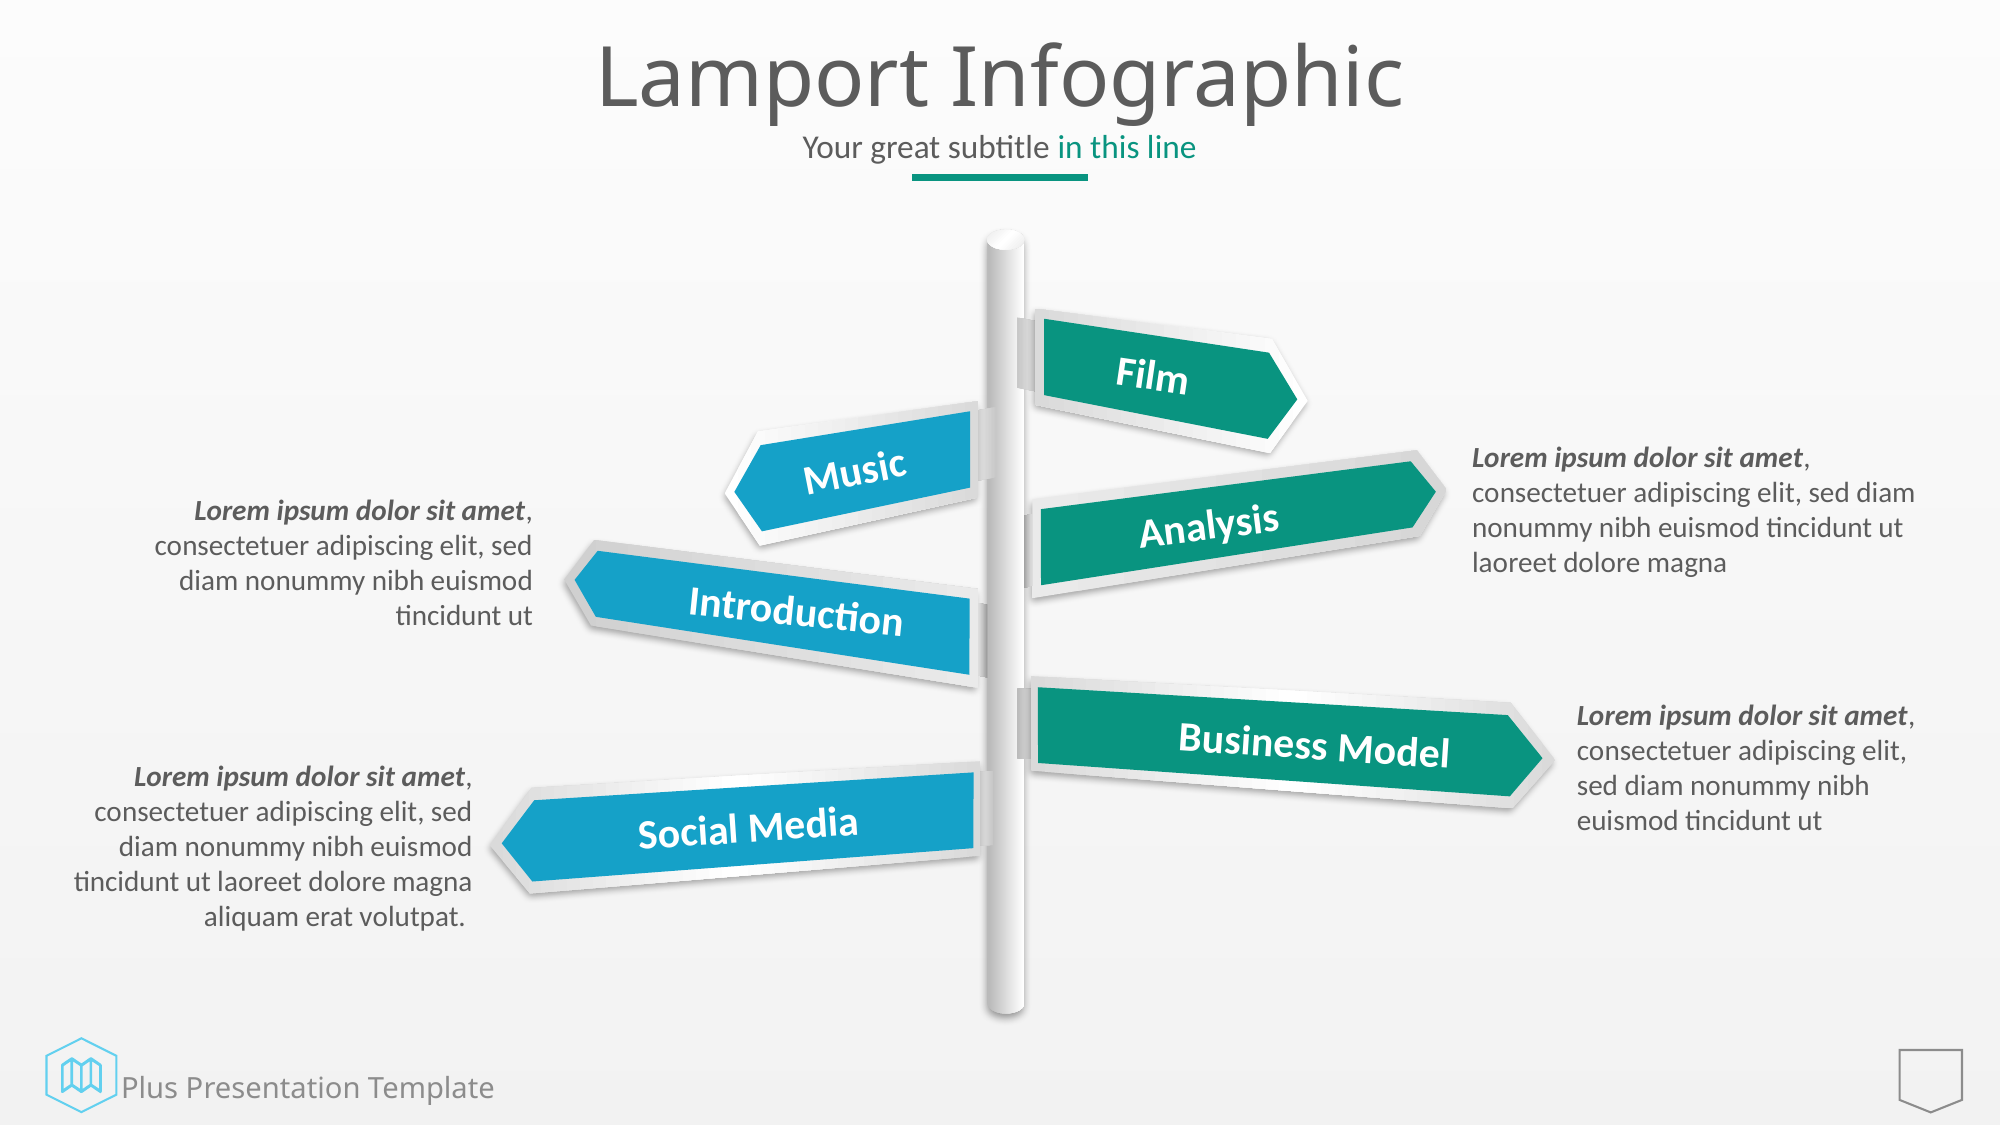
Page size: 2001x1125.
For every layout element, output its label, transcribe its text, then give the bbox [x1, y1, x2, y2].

text_box Your great subtitle in this line [788, 117, 1212, 173]
text_box Lorem ipsum dolor sit amet, consectetuer adipiscing elit, sed diam nonummy nibh euismod tincidunt ut [1562, 689, 1970, 844]
slide_number [1895, 1046, 1967, 1111]
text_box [489, 229, 1556, 1014]
text_box Lorem ipsum dolor sit amet, consectetuer adipiscing elit, sed diam nonummy nibh euismod tincidunt ut [87, 484, 489, 639]
text_box Lorem ipsum dolor sit amet, consectetuer adipiscing elit, sed diam nonummy nibh euismod tincidunt ut laoreet dolore magna aliquam erat volutpat. [27, 749, 488, 940]
title Lamport Infographic [301, 0, 1699, 160]
text_box Lorem ipsum dolor sit amet, consectetuer adipiscing elit, sed diam nonummy nibh euismod tincidunt ut laoreet dolore magna [1556, 430, 1970, 586]
